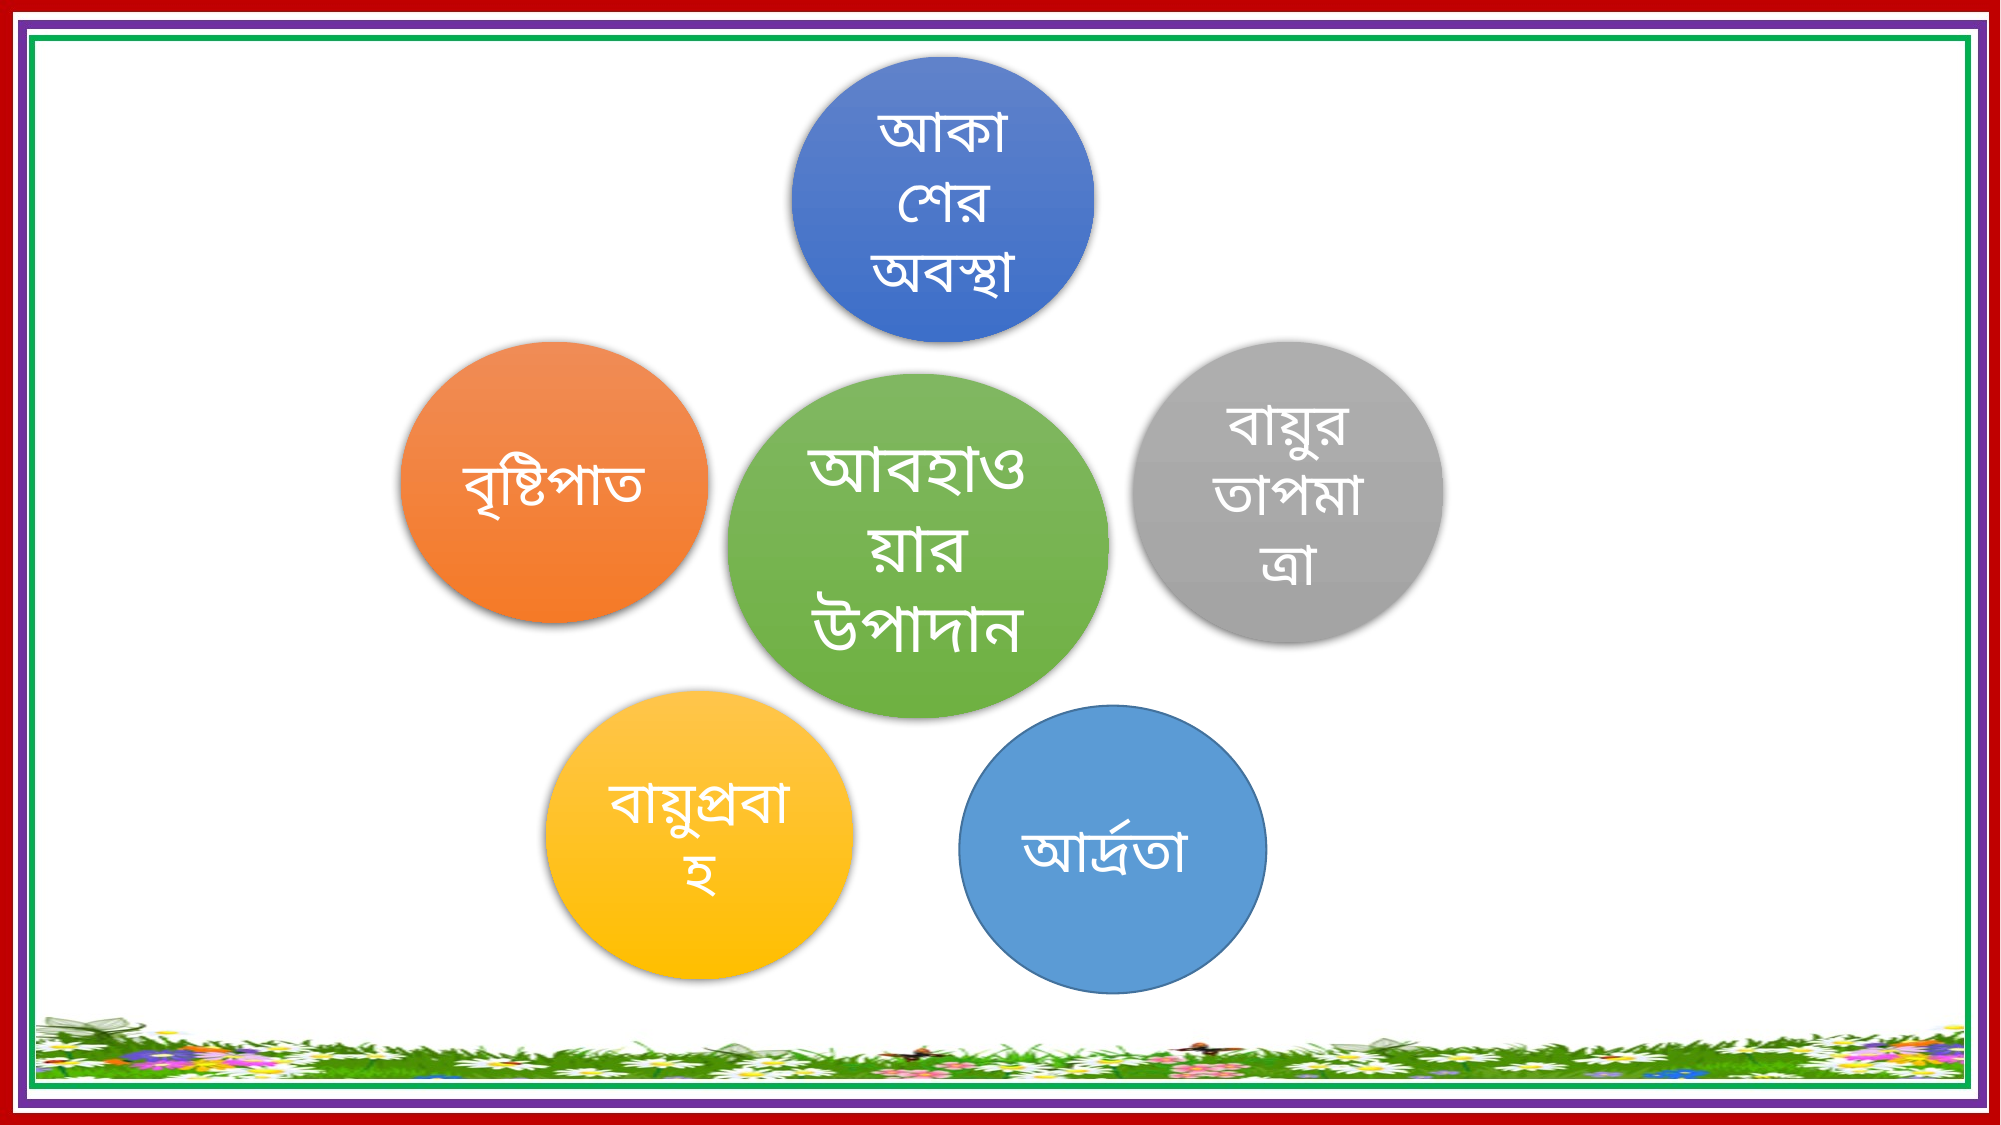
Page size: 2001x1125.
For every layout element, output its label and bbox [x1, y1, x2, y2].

text_box [400, 56, 1444, 994]
picture [0, 0, 2001, 1125]
